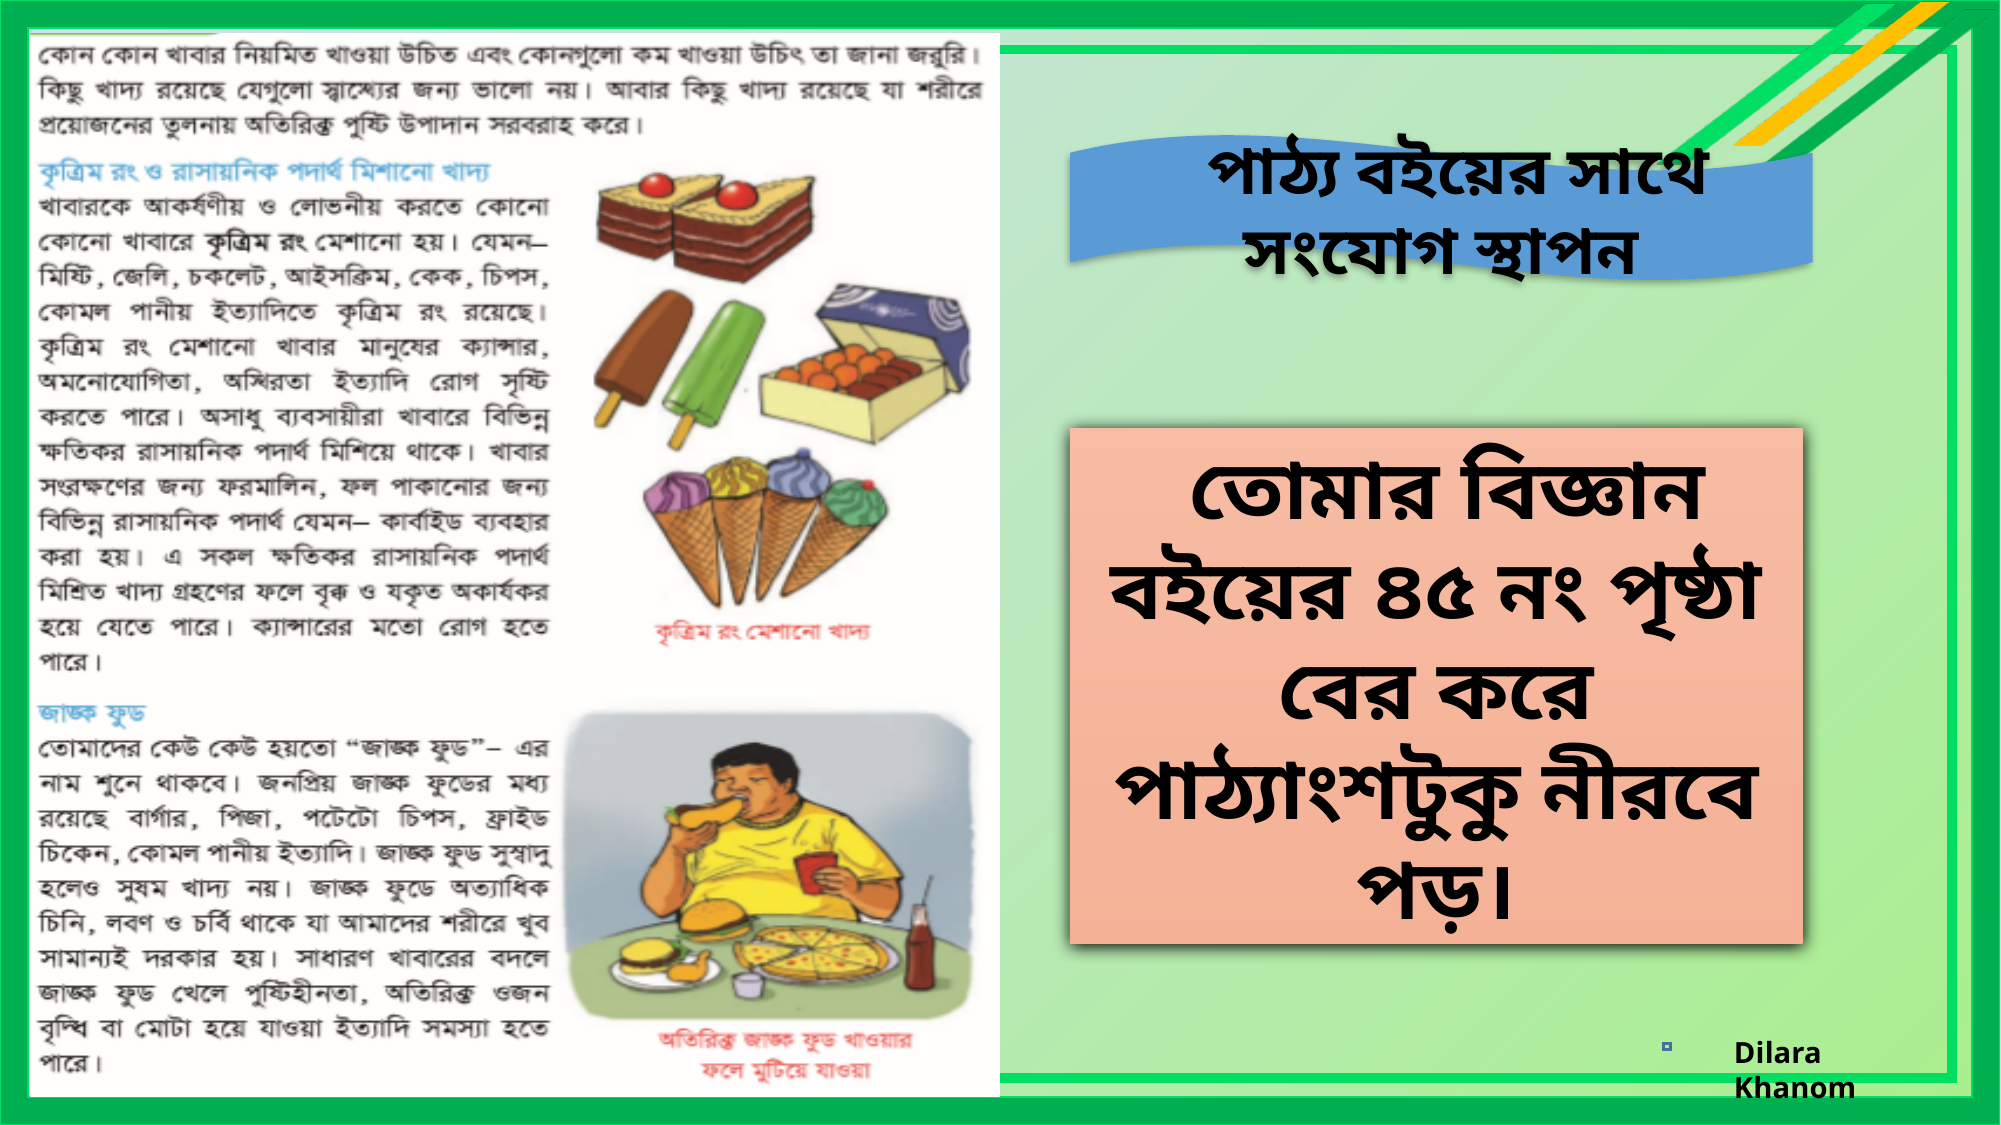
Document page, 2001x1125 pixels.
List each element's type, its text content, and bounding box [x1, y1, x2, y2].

picture [30, 33, 1000, 1097]
text_box পাঠ্য বইয়ের সাথে সংযোগ স্থাপন [1068, 134, 1814, 281]
text_box তোমার বিজ্ঞান বইয়ের ৪৫ নং পৃষ্ঠা বের করে পাঠ্যাংশটুকু নীরবে পড়। [1069, 428, 1803, 944]
picture [1656, 2, 1995, 187]
